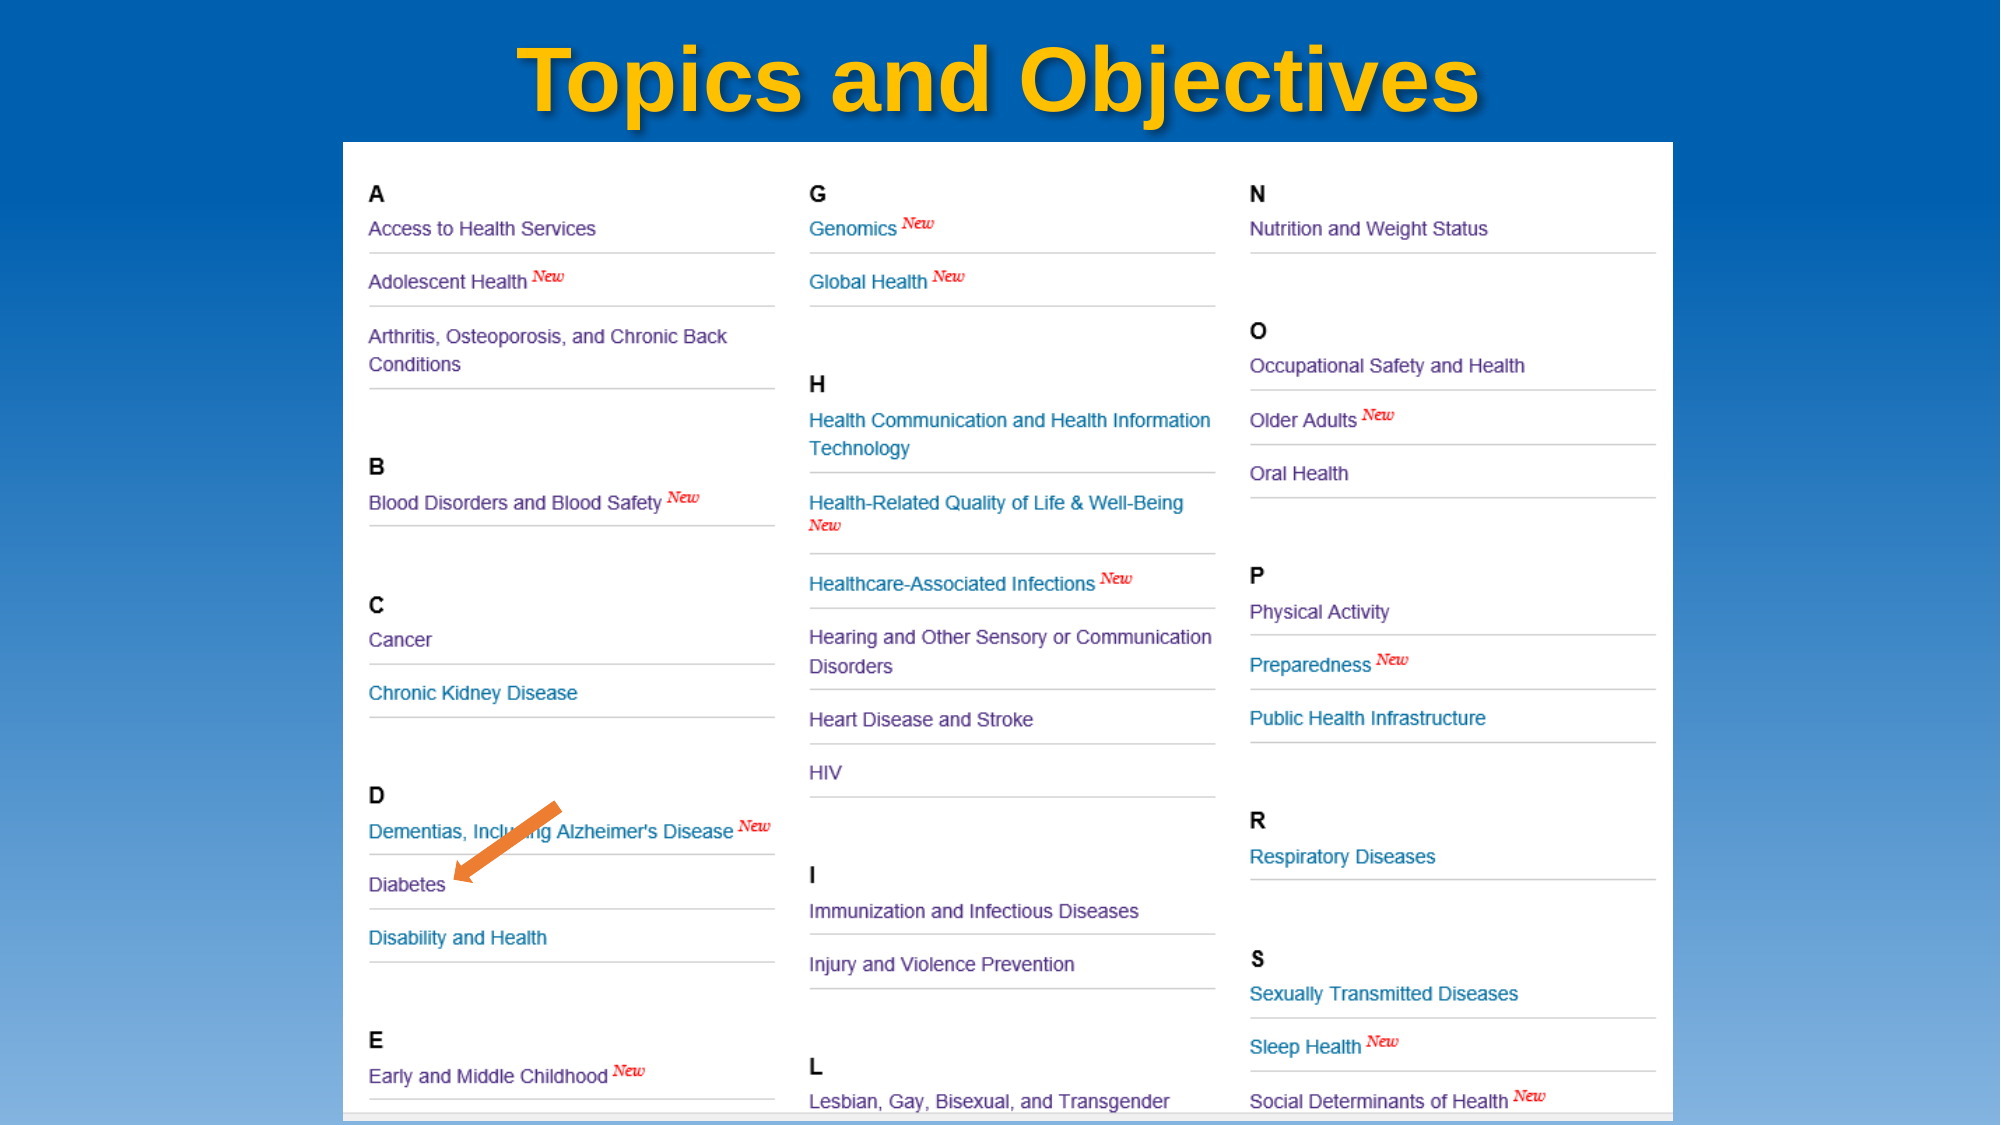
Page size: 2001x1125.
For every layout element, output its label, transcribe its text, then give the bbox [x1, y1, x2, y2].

title Topics and Objectives [137, 0, 1863, 191]
picture [343, 142, 1673, 1121]
